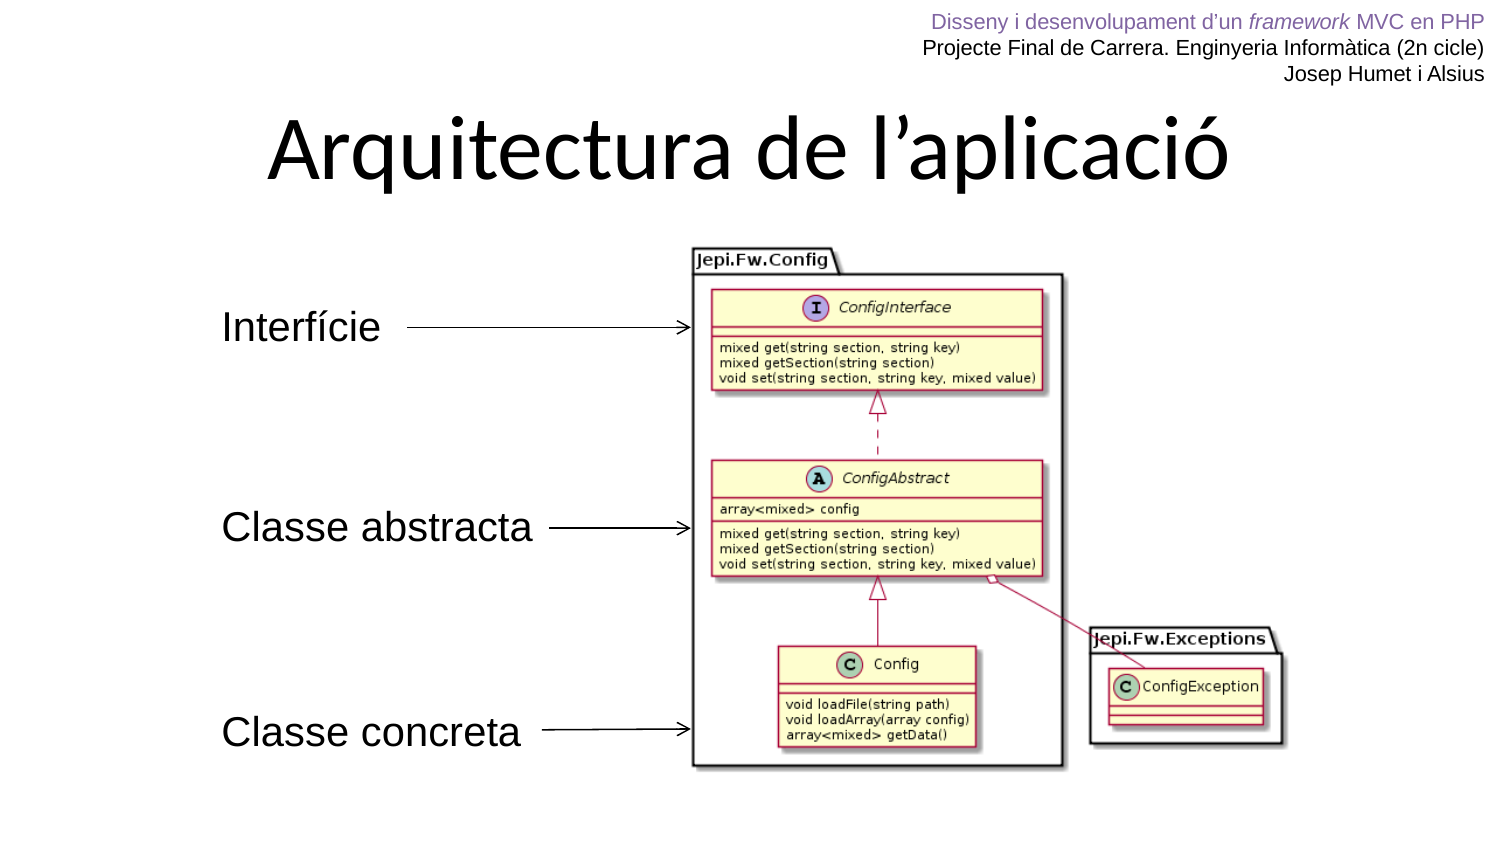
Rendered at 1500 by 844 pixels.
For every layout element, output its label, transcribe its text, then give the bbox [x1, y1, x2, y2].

title Arquitectura de l’aplicació [51, 72, 1449, 167]
picture [667, 220, 1306, 778]
text_box Disseny i desenvolupament d’un framework MVC en PHP Projecte Final de Carrera. Enginyeria Informàtica (2n cicle) Josep Humet i Alsius [891, 0, 1500, 94]
text_box Interfície Classe abstracta Classe concreta [206, 291, 662, 762]
